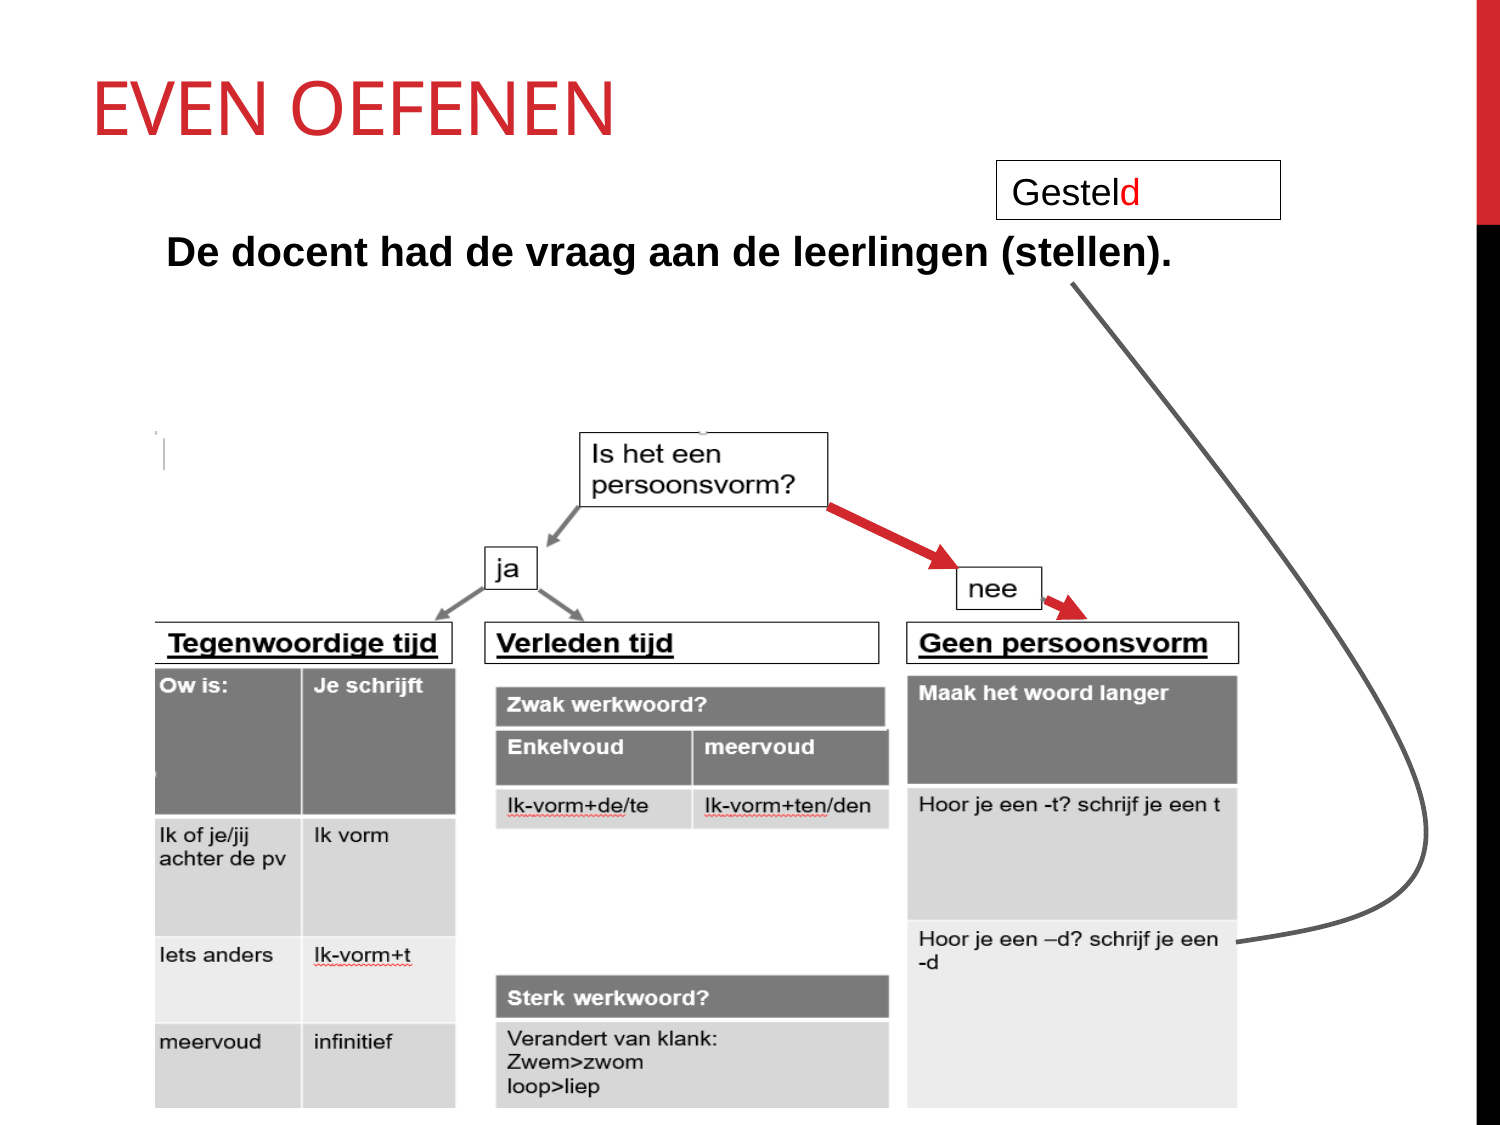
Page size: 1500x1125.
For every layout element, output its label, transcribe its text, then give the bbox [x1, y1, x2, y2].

list De docent had de vraag aan de leerlingen (stellen). [151, 217, 1441, 286]
title Even oefenen [75, 25, 1441, 158]
picture [154, 431, 1244, 1108]
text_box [1045, 599, 1088, 620]
text_box [1252, 510, 1429, 943]
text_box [827, 505, 960, 570]
text_box [1069, 281, 1188, 426]
text_box Gesteld [996, 160, 1281, 220]
